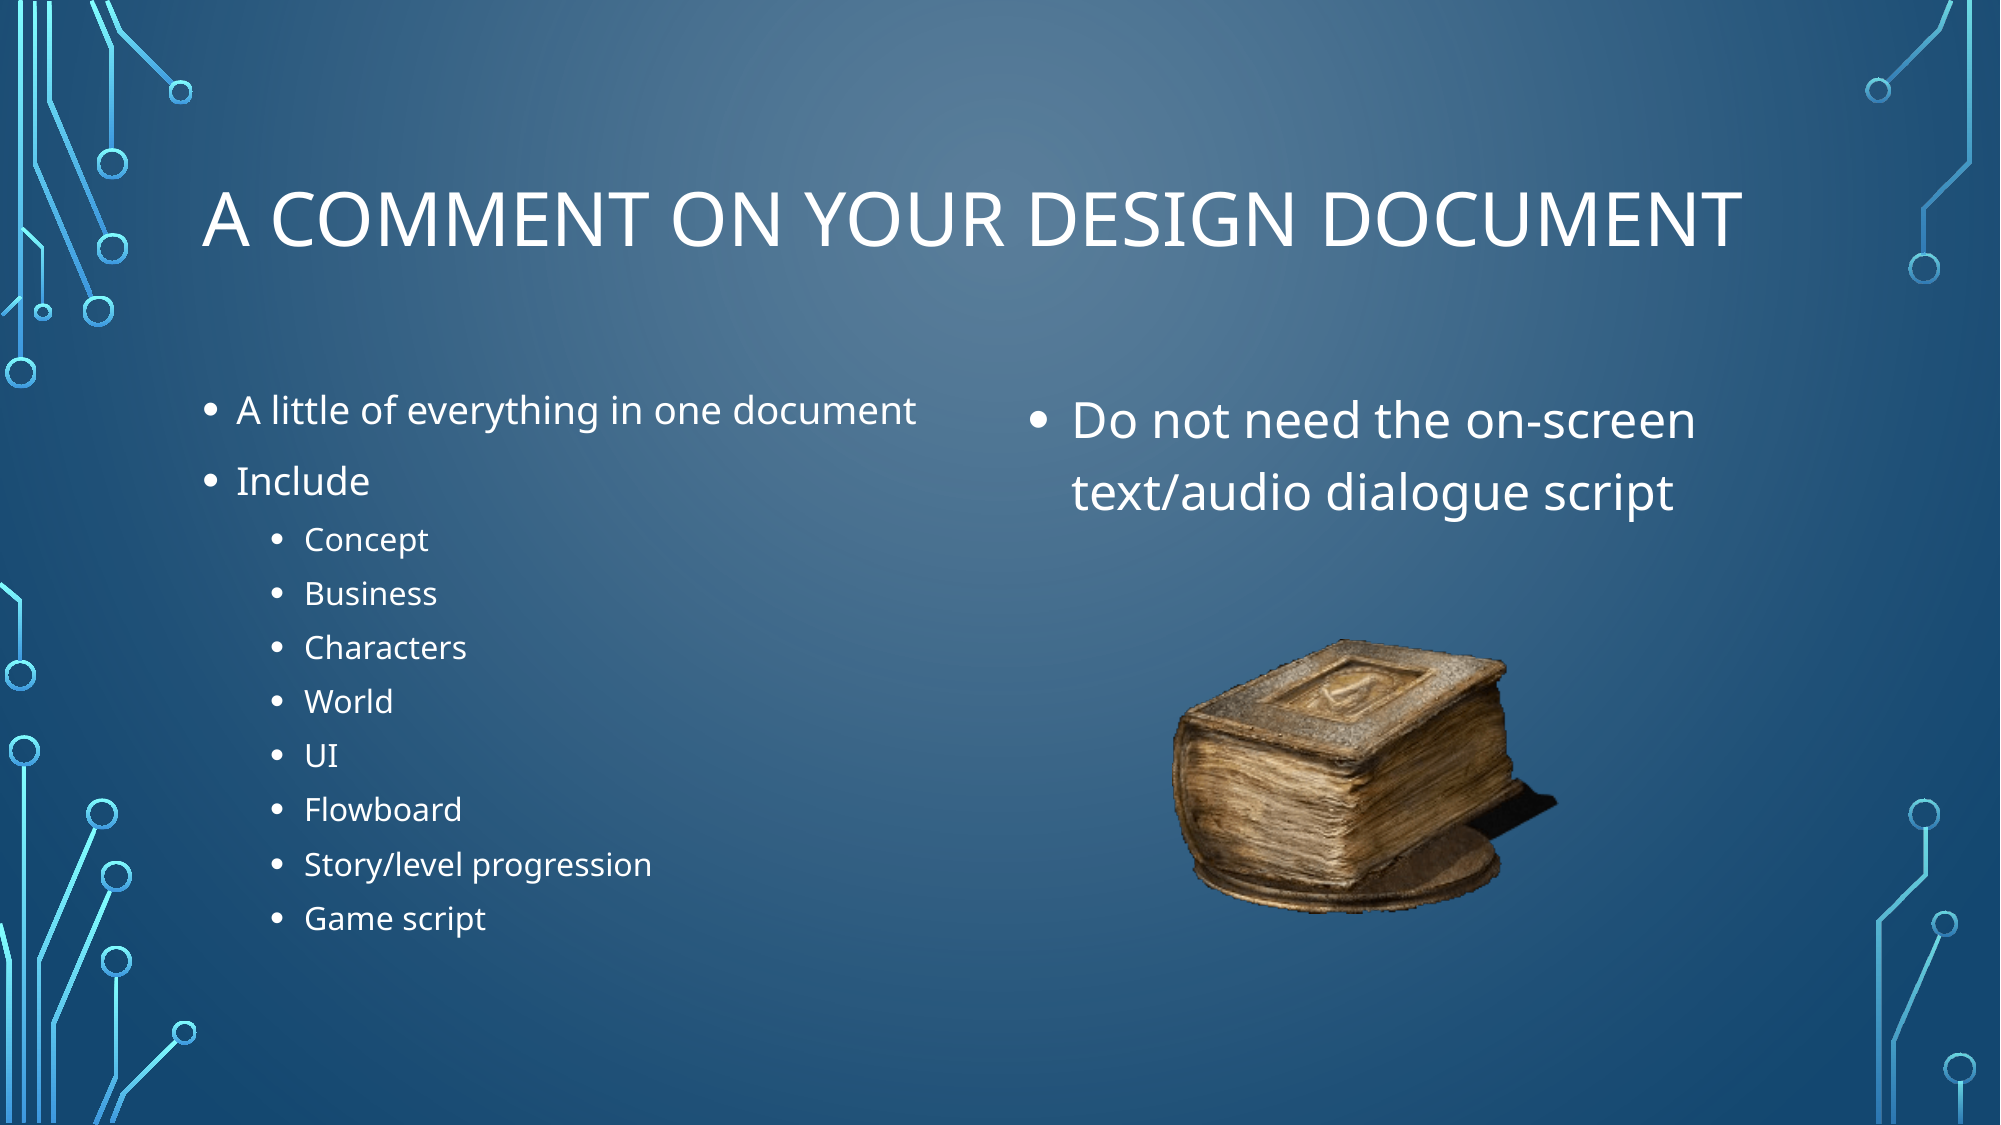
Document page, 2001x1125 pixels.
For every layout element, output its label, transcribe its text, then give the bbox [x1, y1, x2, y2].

list Do not need the on-screen text/audio dialogue script [1012, 369, 1813, 950]
title A comment on your design document [187, 101, 1813, 344]
picture [1172, 639, 1560, 914]
list A little of everything in one document Include Concept Business Characters World UI Flowboard Story/level progression Game script [187, 369, 988, 950]
